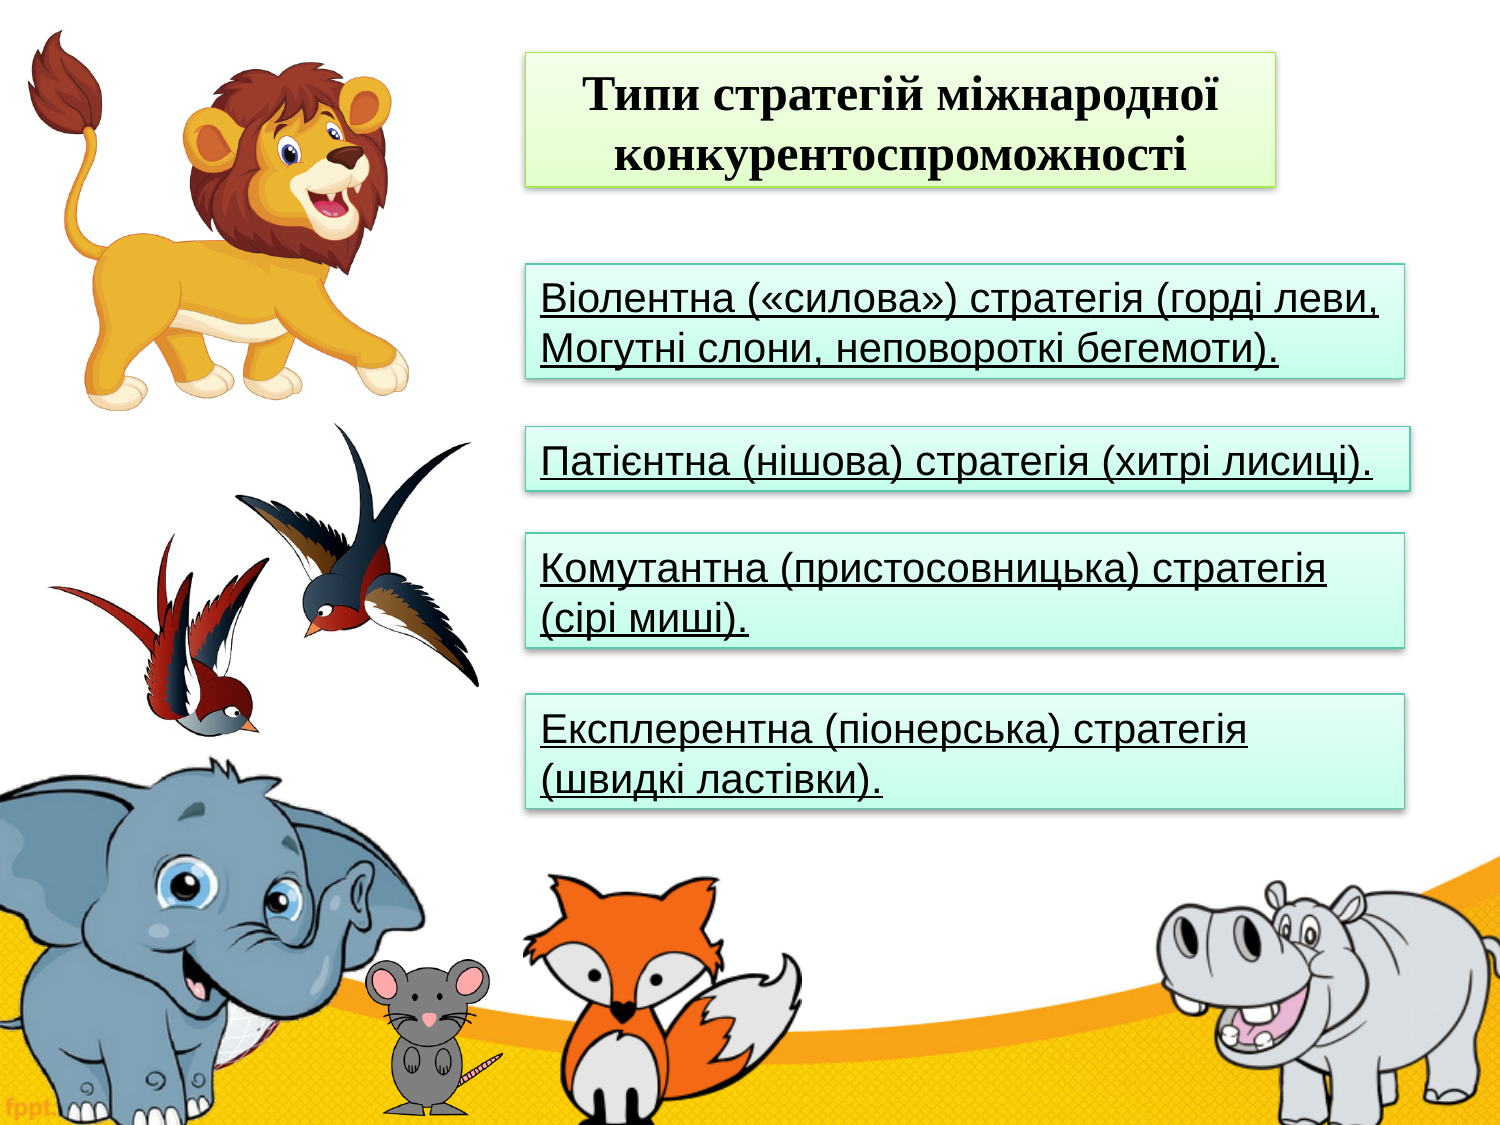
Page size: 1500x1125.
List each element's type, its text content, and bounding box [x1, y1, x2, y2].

picture [0, 0, 1500, 1125]
text_box Експлерентна (піонерська) стратегія (швидкі ластівки). [525, 693, 1405, 809]
text_box Віолентна («силова») стратегія (горді леви, Могутні слони, неповороткі бегемоти). [525, 263, 1405, 379]
text_box Комутантна (пристосовницька) стратегія (сірі миші). [541, 532, 1405, 649]
text_box Типи стратегій міжнародної конкурентоспроможності [525, 52, 1276, 188]
text_box Патієнтна (нішова) стратегія (хитрі лисиці). [541, 426, 1411, 492]
